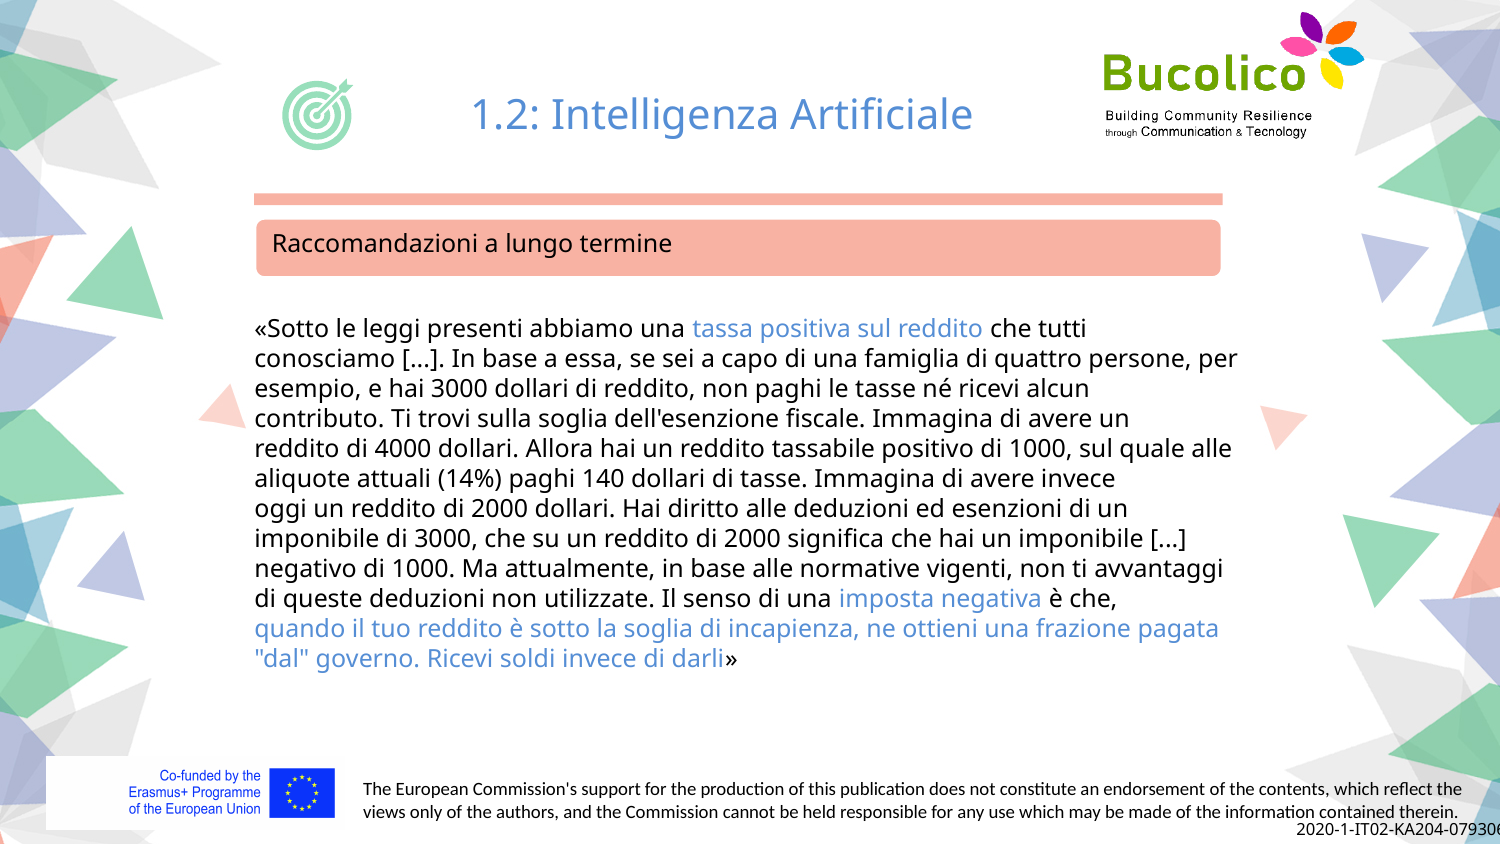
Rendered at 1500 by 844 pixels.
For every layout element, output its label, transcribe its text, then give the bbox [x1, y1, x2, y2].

text_box The European Commission's support for the production of this publication does not constitute an endorsement of the contents, which reflect the views only of the authors, and the Commission cannot be held responsible for any use which may be made of the information contained therein. [348, 769, 1486, 830]
text_box [252, 191, 1225, 207]
text_box [280, 76, 356, 153]
list 1.2: Intelligenza Artificiale [410, 65, 1034, 161]
text_box «Sotto le leggi presenti abbiamo una tassa positiva sul reddito che tutti conosciamo [...]. In base a essa, se sei a capo di una famiglia di quattro persone, per esempio, e hai 3000 dollari di reddito, non paghi le tasse né ricevi alcun contributo. Ti trovi sulla soglia dell'esenzione fiscale. Immagina di avere un reddito di 4000 dollari. Allora hai un reddito tassabile positivo di 1000, sul quale alle aliquote attuali (14%) paghi 140 dollari di tasse. Immagina di avere invece oggi un reddito di 2000 dollari. Hai diritto alle deduzioni ed esenzioni di un imponibile di 3000, che su un reddito di 2000 significa che hai un imponibile [...] negativo di 1000. Ma attualmente, in base alle normative vigenti, non ti avvantaggi di queste deduzioni non utilizzate. Il senso di una imposta negativa è che, quando il tuo reddito è sotto la soglia di incapienza, ne ottieni una frazione pagata "dal" governo. Ricevi soldi invece di darli» [239, 305, 1258, 680]
text_box Raccomandazioni a lungo termine [252, 215, 1225, 281]
picture [0, 0, 1500, 844]
